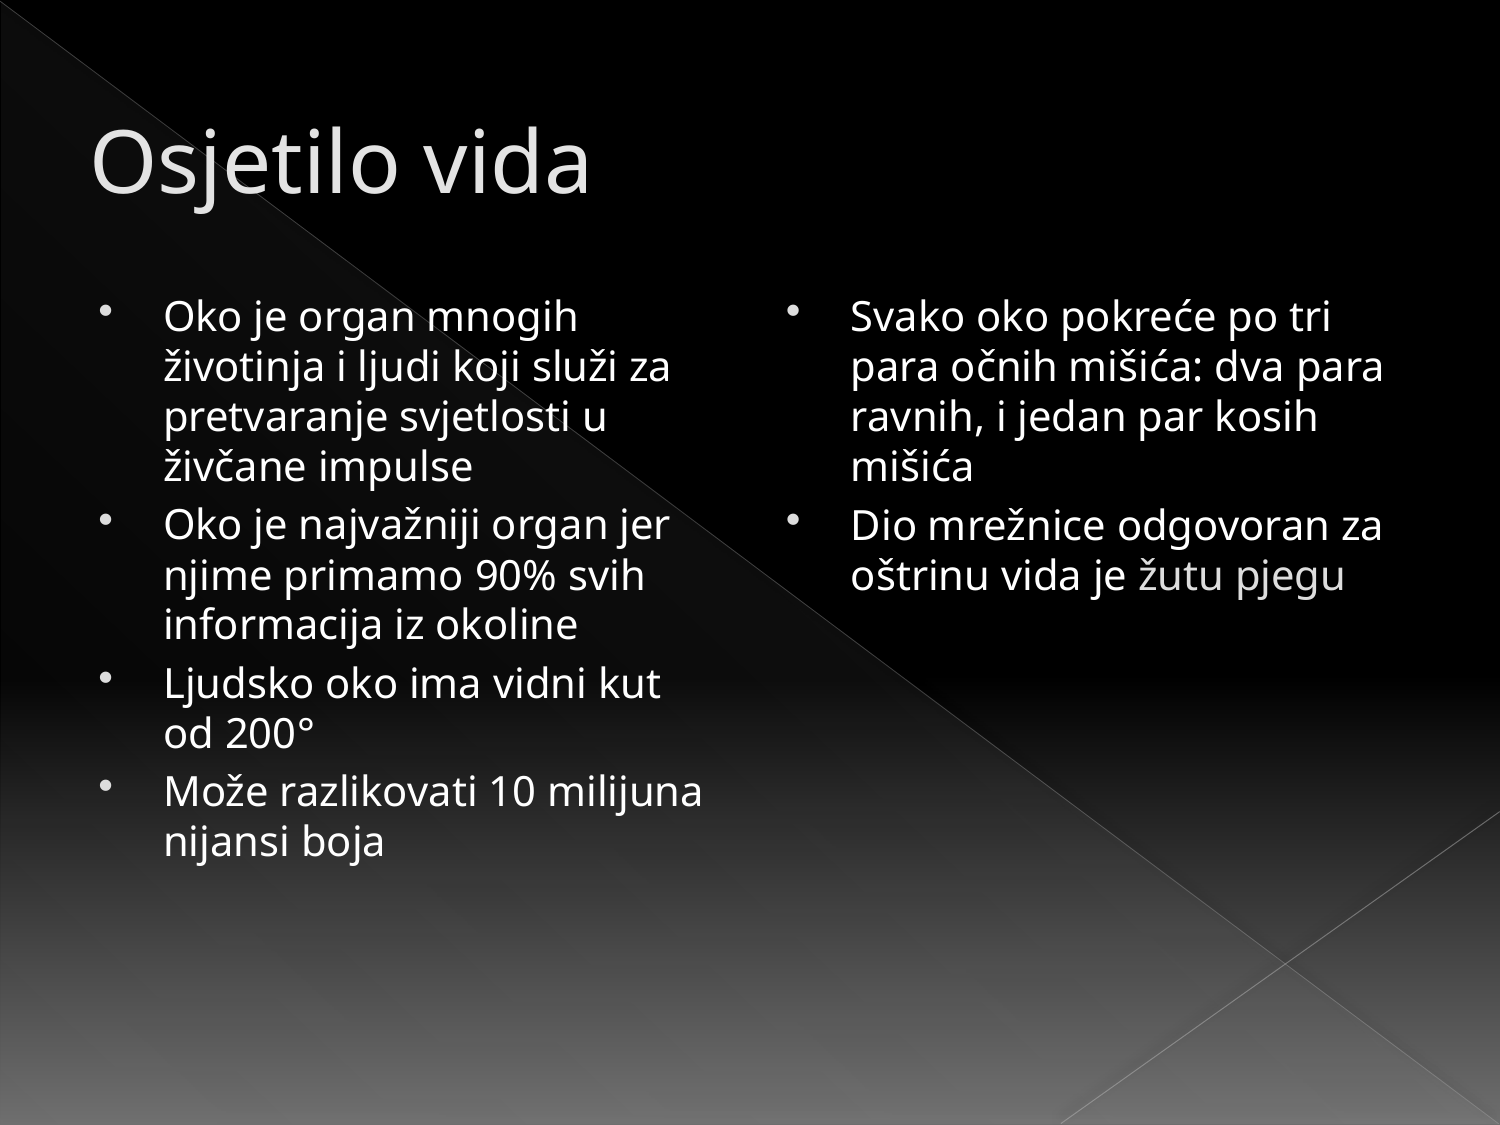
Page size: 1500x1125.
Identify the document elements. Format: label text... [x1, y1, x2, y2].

title Osjetilo vida [75, 43, 1425, 274]
list Svako oko pokreće po tri para očnih mišića: dva para ravnih, i jedan par kosih mišića Dio mrežnice odgovoran za oštrinu vida je žutu pjegu [762, 282, 1425, 1025]
list Oko je organ mnogih životinja i ljudi koji služi za pretvaranje svjetlosti u živčane impulse Oko je najvažniji organ jer njime primamo 90% svih informacija iz okoline Ljudsko oko ima vidni kut od 200° Može razlikovati 10 milijuna nijansi boja [75, 282, 738, 1025]
